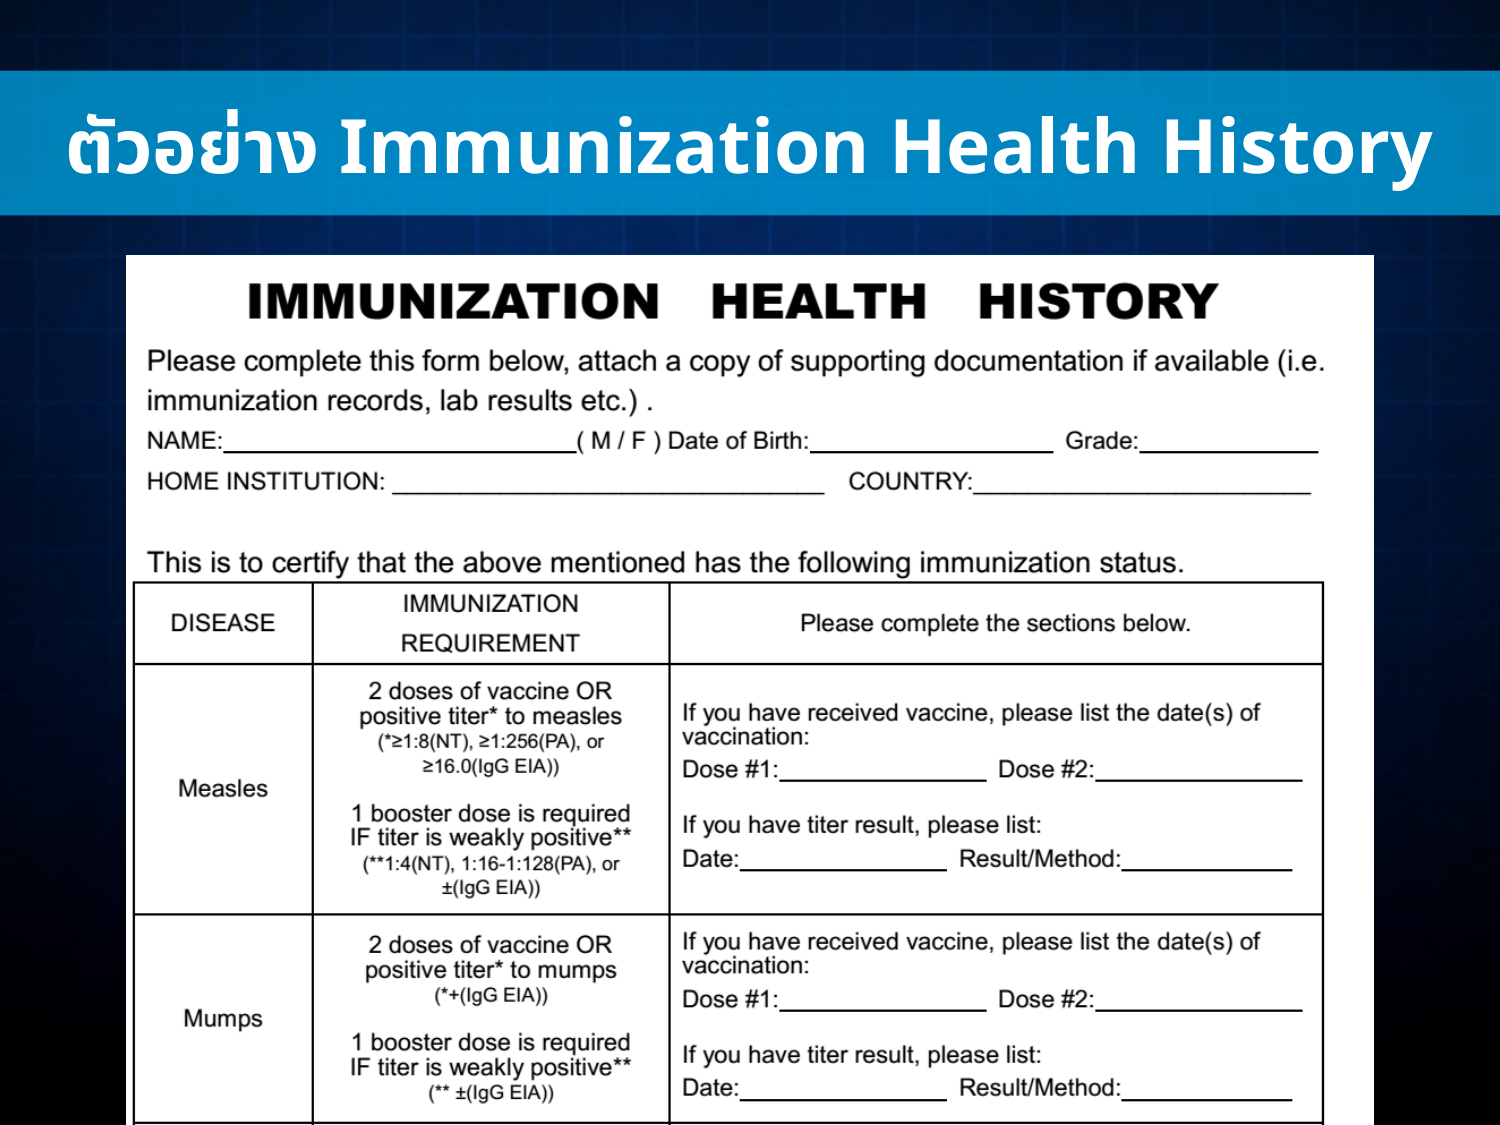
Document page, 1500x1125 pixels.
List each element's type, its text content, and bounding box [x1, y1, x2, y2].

text_box ตัวอย่าง Immunization Health History [0, 70, 1500, 216]
picture [0, 0, 1500, 70]
picture [0, 216, 1500, 1125]
